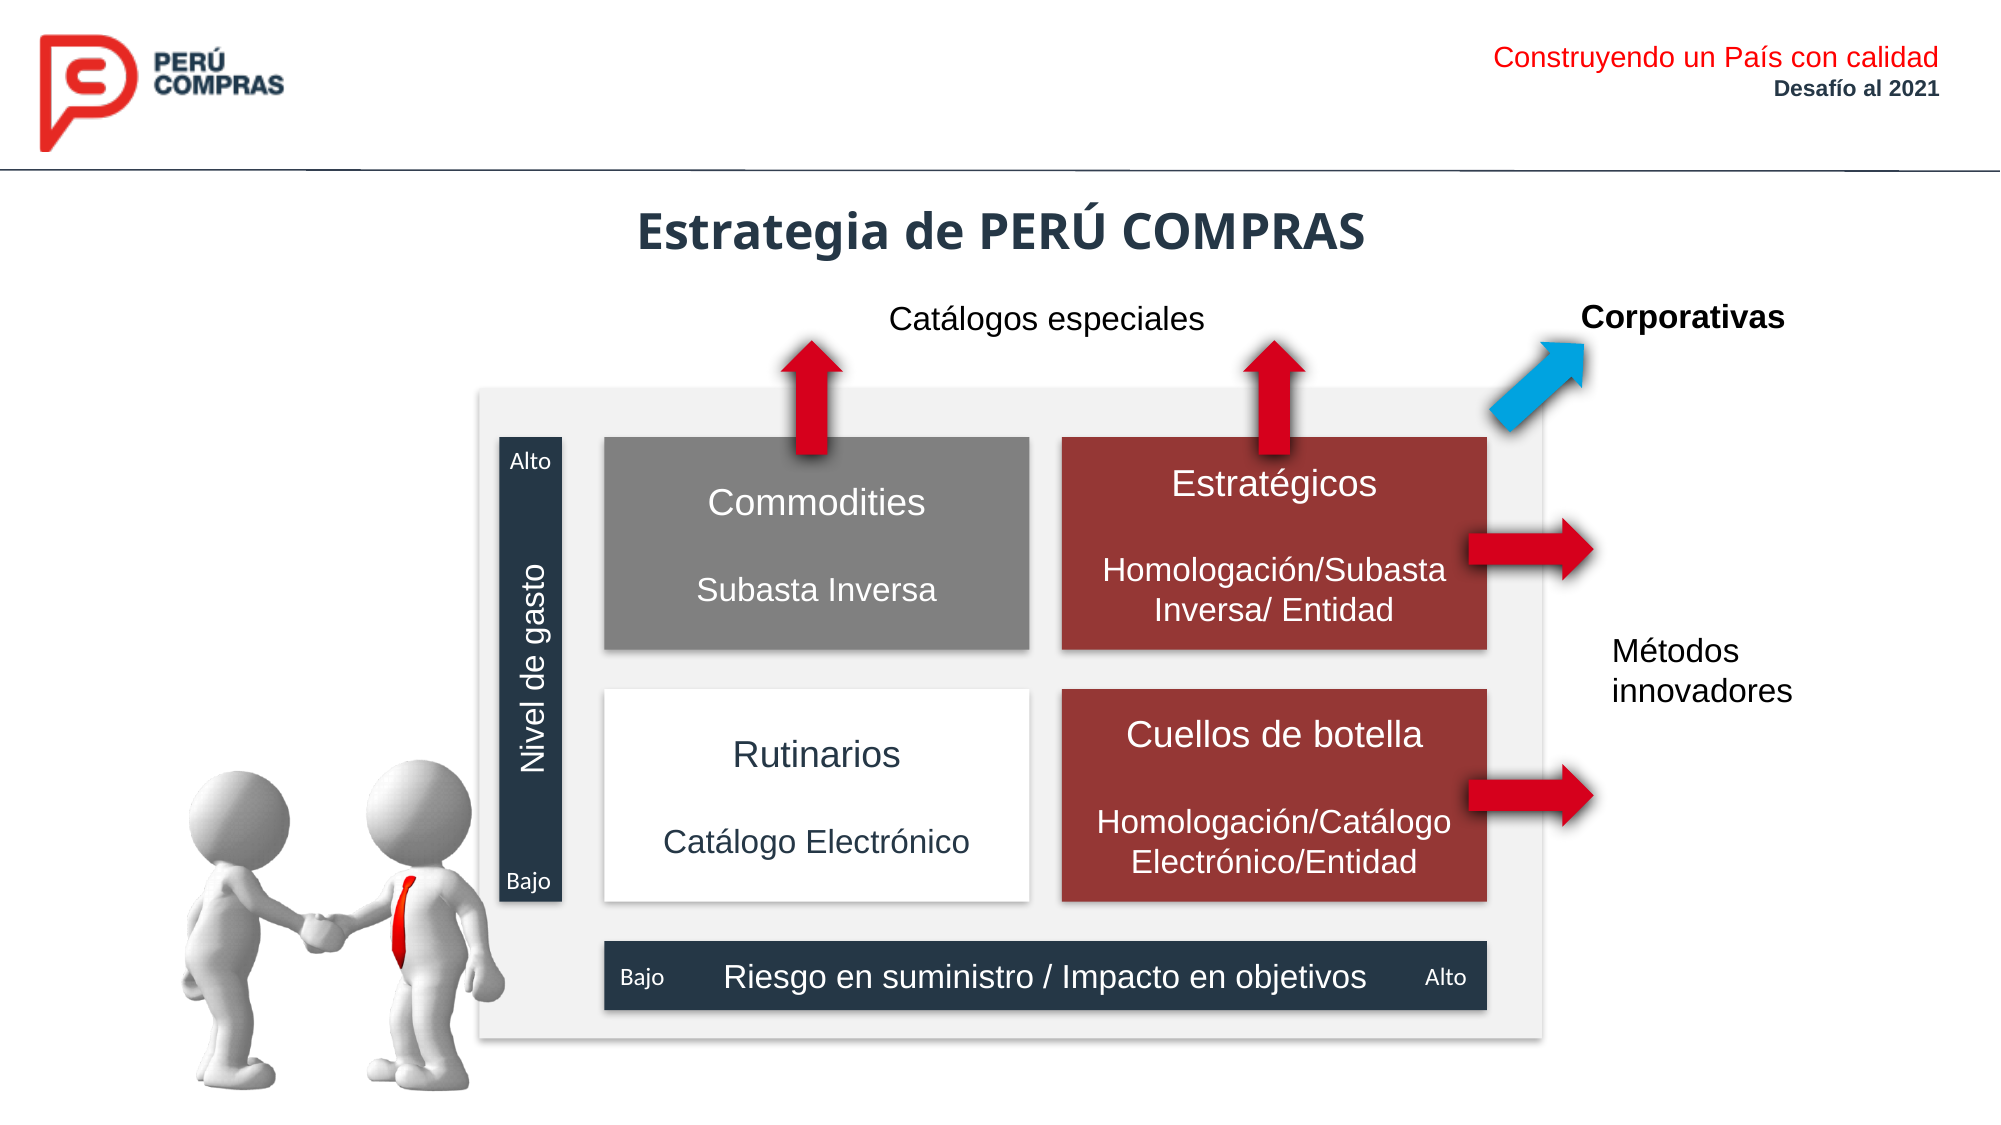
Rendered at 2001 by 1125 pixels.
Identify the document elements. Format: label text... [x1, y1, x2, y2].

text_box Métodos innovadores [1597, 621, 1813, 716]
text_box [1486, 339, 1587, 435]
text_box [477, 386, 1544, 1040]
text_box Bajo [516, 856, 567, 902]
text_box Bajo [605, 953, 680, 999]
text_box Catálogos especiales [873, 289, 1221, 345]
text_box [1466, 515, 1596, 583]
text_box Nivel de gasto [497, 482, 564, 856]
text_box [1466, 762, 1596, 829]
text_box Alto [494, 437, 567, 482]
text_box Construyendo un País con calidad Desafío al 2021 [1387, 30, 1955, 109]
picture [39, 34, 285, 152]
text_box Alto [1410, 952, 1482, 998]
text_box [778, 338, 846, 457]
text_box Cuellos de botella Homologación/Catálogo Electrónico/Entidad [1060, 687, 1489, 904]
text_box Estrategia de PERÚ COMPRAS [0, 196, 2000, 278]
text_box Estratégicos Homologación/Subasta Inversa/ Entidad [1060, 435, 1489, 652]
text_box Riesgo en suministro / Impacto en objetivos [602, 939, 1489, 1012]
text_box [1241, 338, 1308, 457]
text_box Rutinarios Catálogo Electrónico [602, 687, 1031, 904]
text_box Commodities Subasta Inversa [602, 435, 1031, 652]
text_box Corporativas [1565, 287, 1801, 343]
picture [150, 742, 512, 1103]
